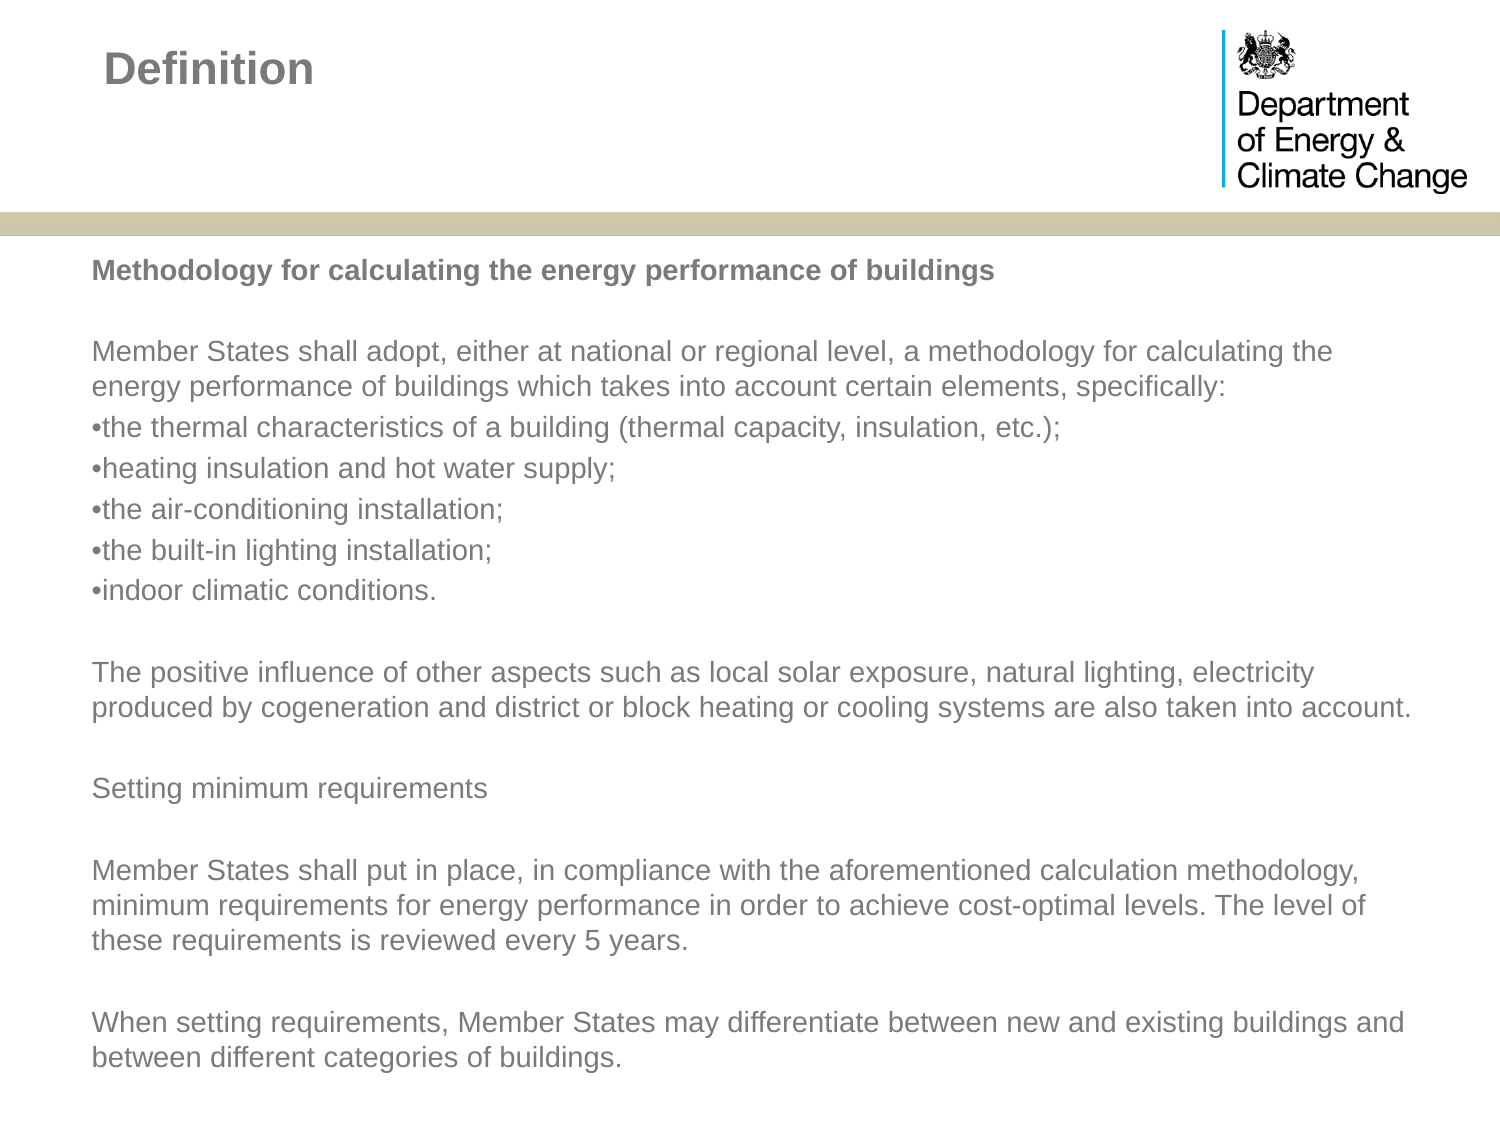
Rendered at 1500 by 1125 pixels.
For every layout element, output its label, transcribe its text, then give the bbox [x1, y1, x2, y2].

picture [0, 208, 1500, 236]
picture [1222, 30, 1467, 194]
list Methodology for calculating the energy performance of buildings Member States shall adopt, either at national or regional level, a methodology for calculating the energy performance of buildings which takes into account certain elements, specifically: •the thermal characteristics of a building (thermal capacity, insulation, etc.); •heating insulation and hot water supply; •the air-conditioning installation; •the built-in lighting installation; •indoor climatic conditions. The positive influence of other aspects such as local solar exposure, natural lighting, electricity produced by cogeneration and district or block heating or cooling systems are also taken into account. Setting minimum requirements Member States shall put in place, in compliance with the aforementioned calculation methodology, minimum requirements for energy performance in order to achieve cost-optimal levels. The level of these requirements is reviewed every 5 years. When setting requirements, Member States may differentiate between new and existing buildings and between different categories of buildings. [76, 243, 1436, 906]
title Definition [88, 30, 975, 114]
